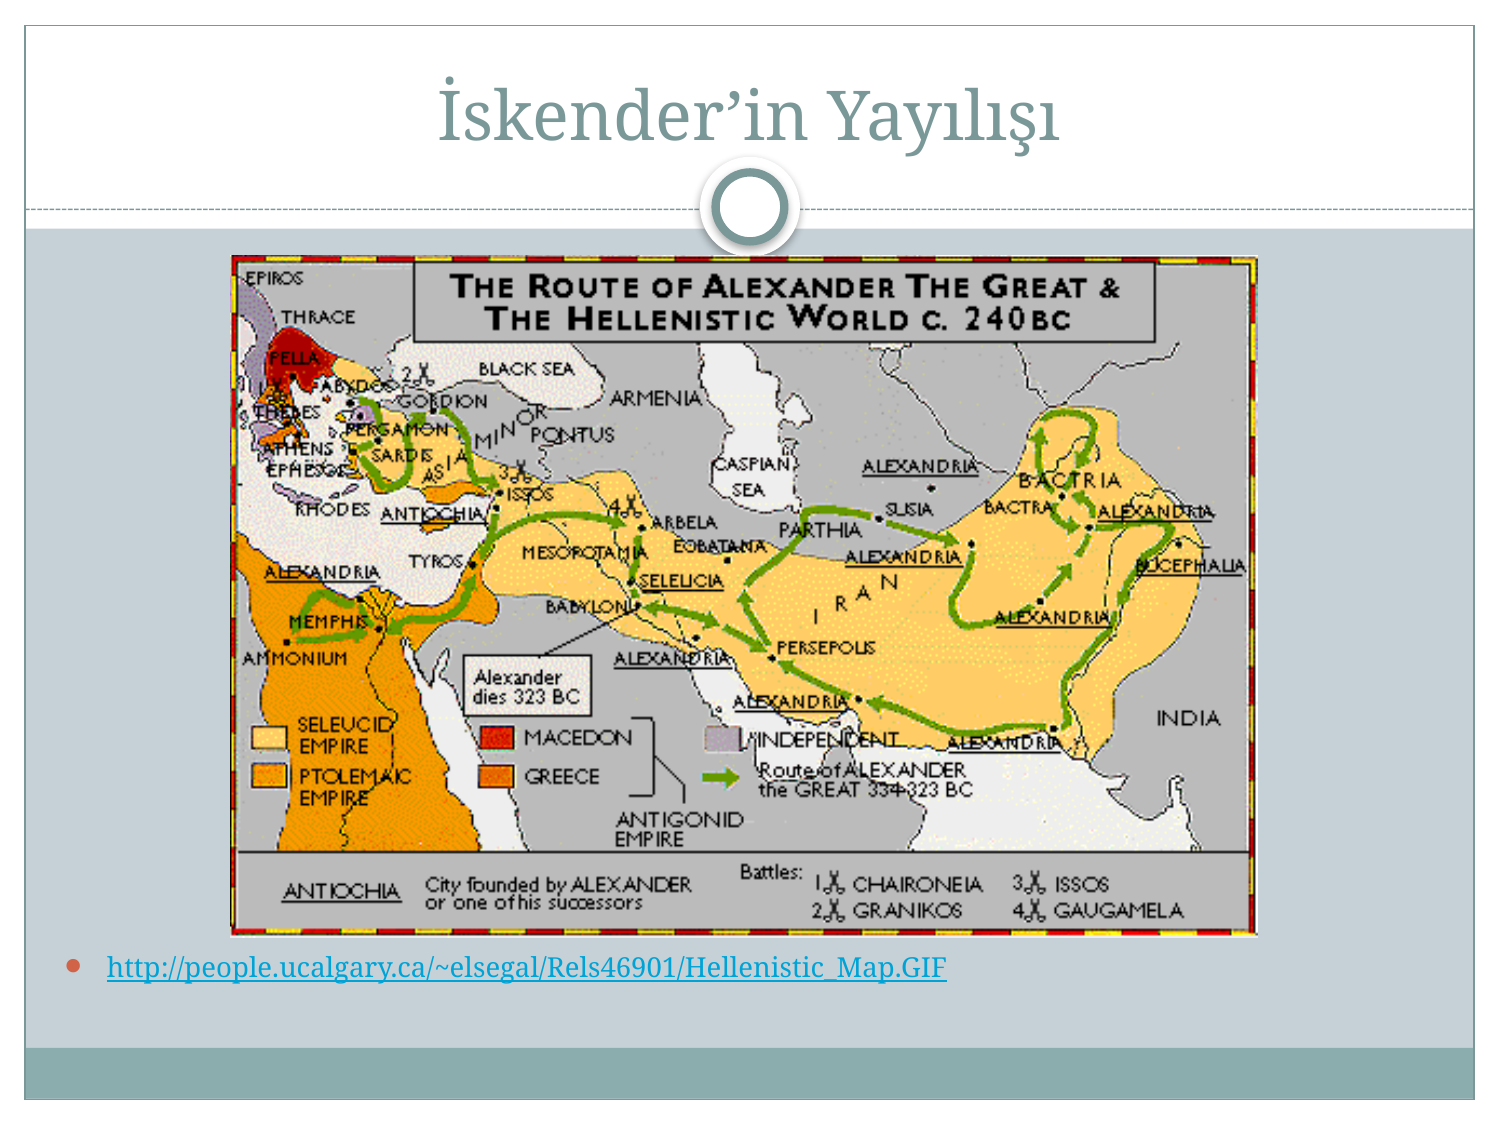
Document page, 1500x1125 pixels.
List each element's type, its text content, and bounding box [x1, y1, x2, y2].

title İskender’in Yayılışı [49, 37, 1450, 162]
picture [229, 254, 1259, 938]
list http://people.ucalgary.ca/~elsegal/Rels46901/Hellenistic_Map.GIF [49, 250, 1445, 1001]
